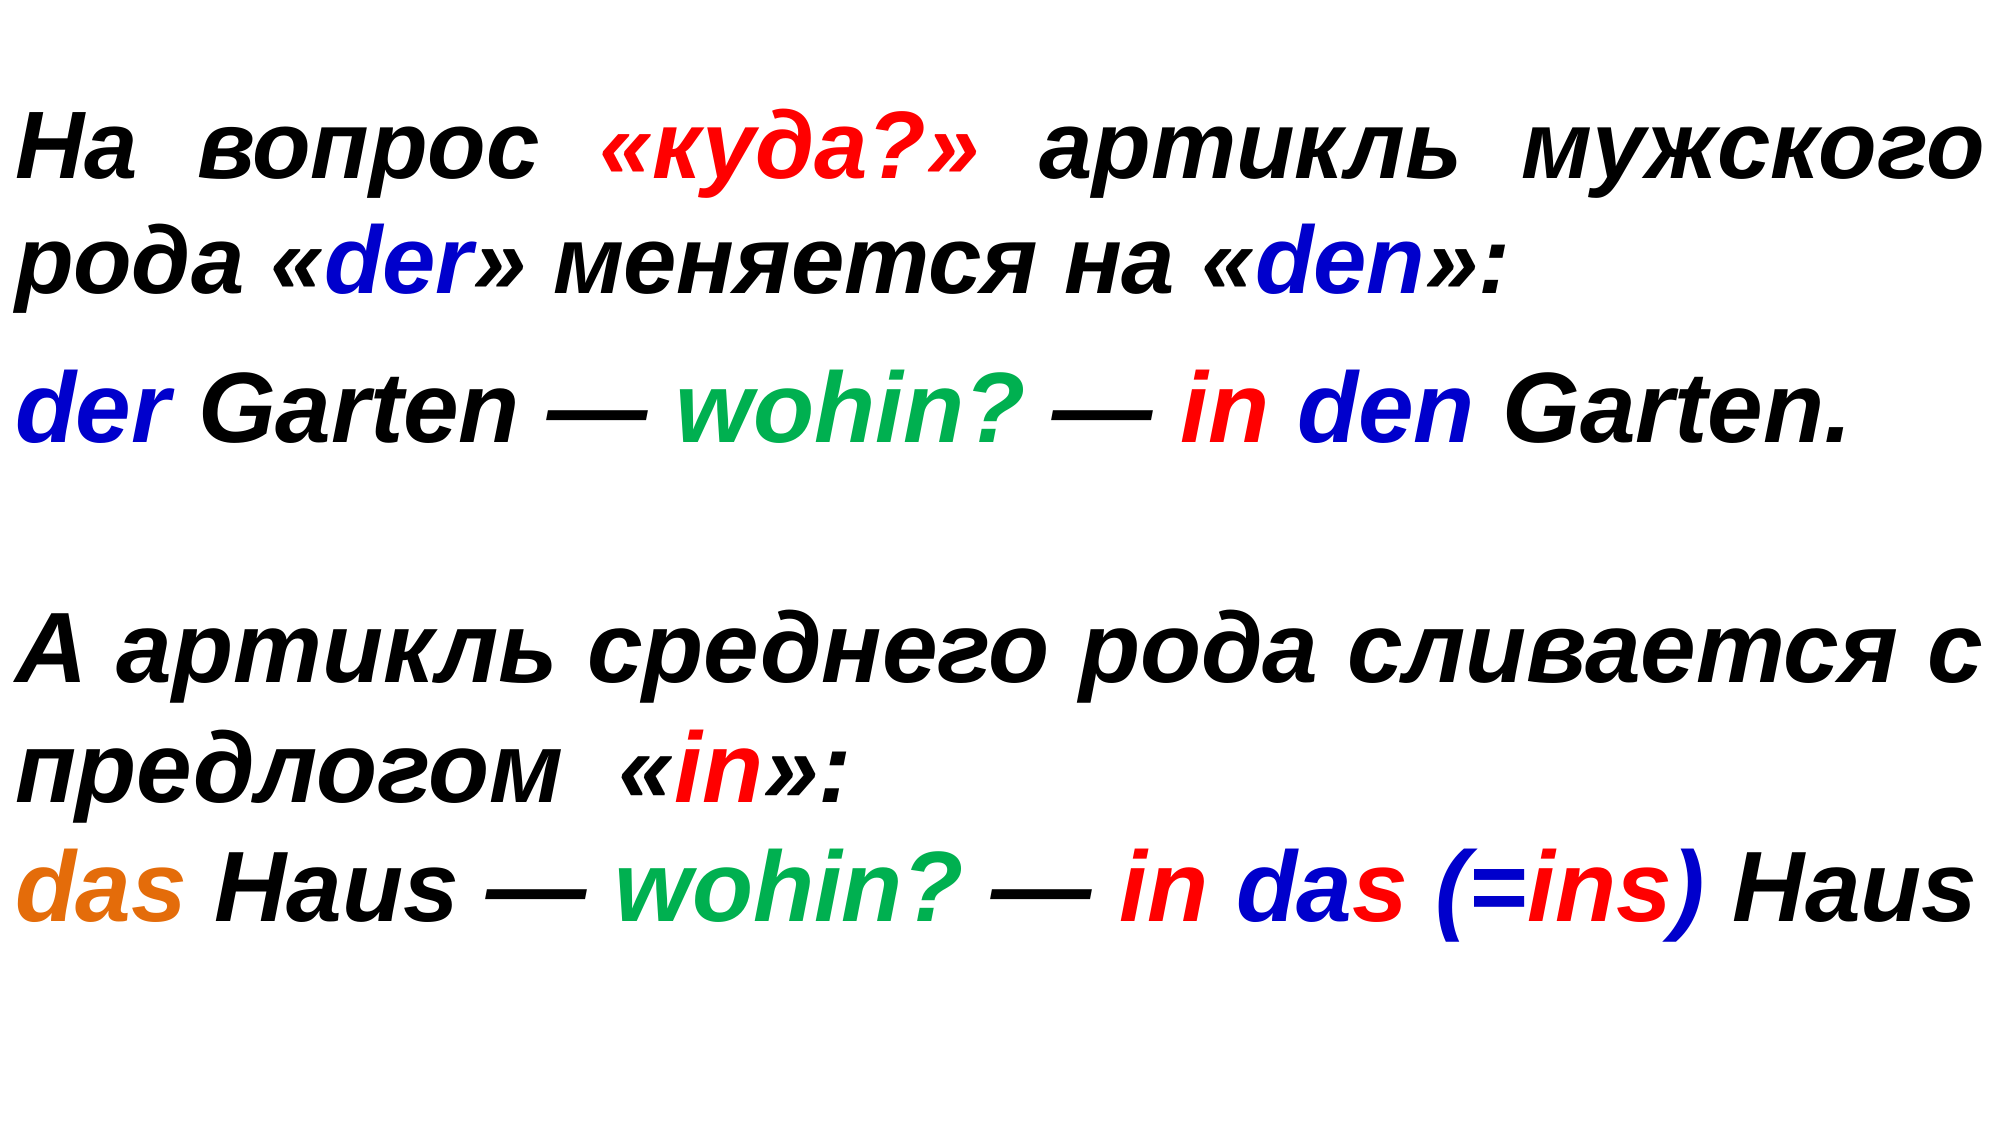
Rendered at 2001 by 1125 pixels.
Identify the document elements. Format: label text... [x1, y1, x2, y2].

text_box На вопрос «куда?» артикль мужского рода «der» меняется на «den»: der Garten — wohin? — in den Garten. А артикль среднего рода сливается с предлогом «in»: das Haus — wohin? — in das (=ins) Haus [0, 74, 2000, 950]
